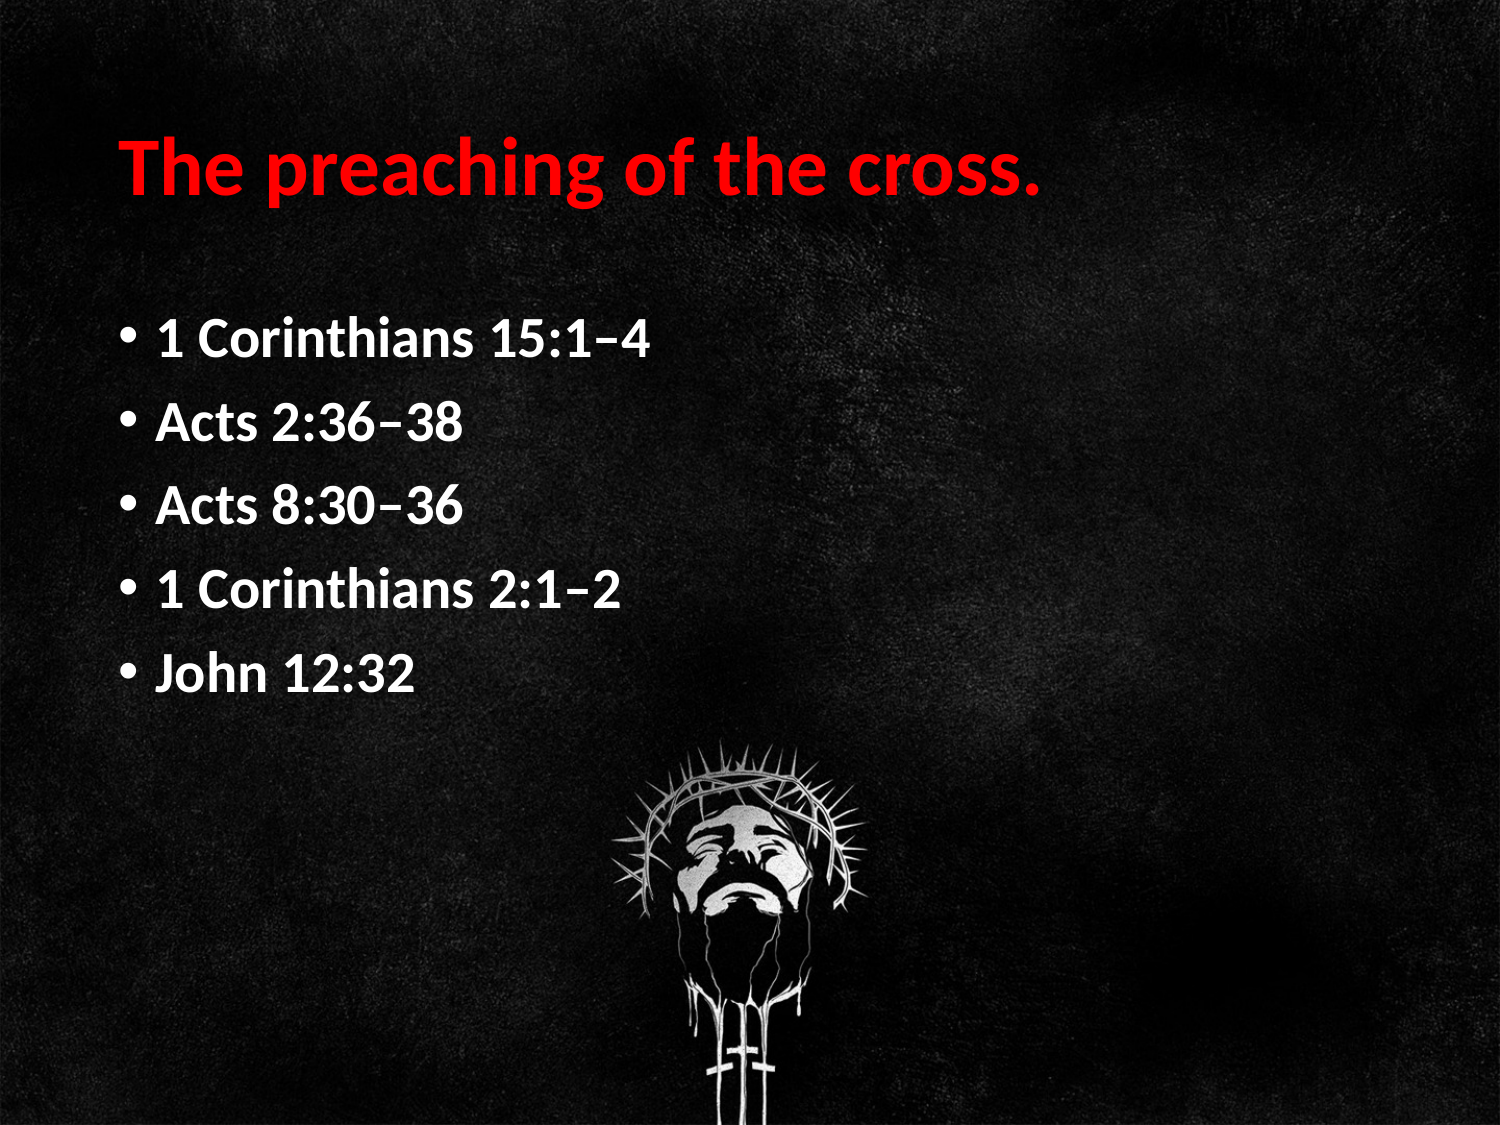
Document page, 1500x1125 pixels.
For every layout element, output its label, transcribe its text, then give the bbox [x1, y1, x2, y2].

picture [0, 0, 1500, 1125]
list 1 Corinthians 15:1–4 Acts 2:36–38 Acts 8:30–36 1 Corinthians 2:1–2 John 12:32 [103, 299, 1397, 1014]
title The preaching of the cross. [103, 59, 1397, 278]
